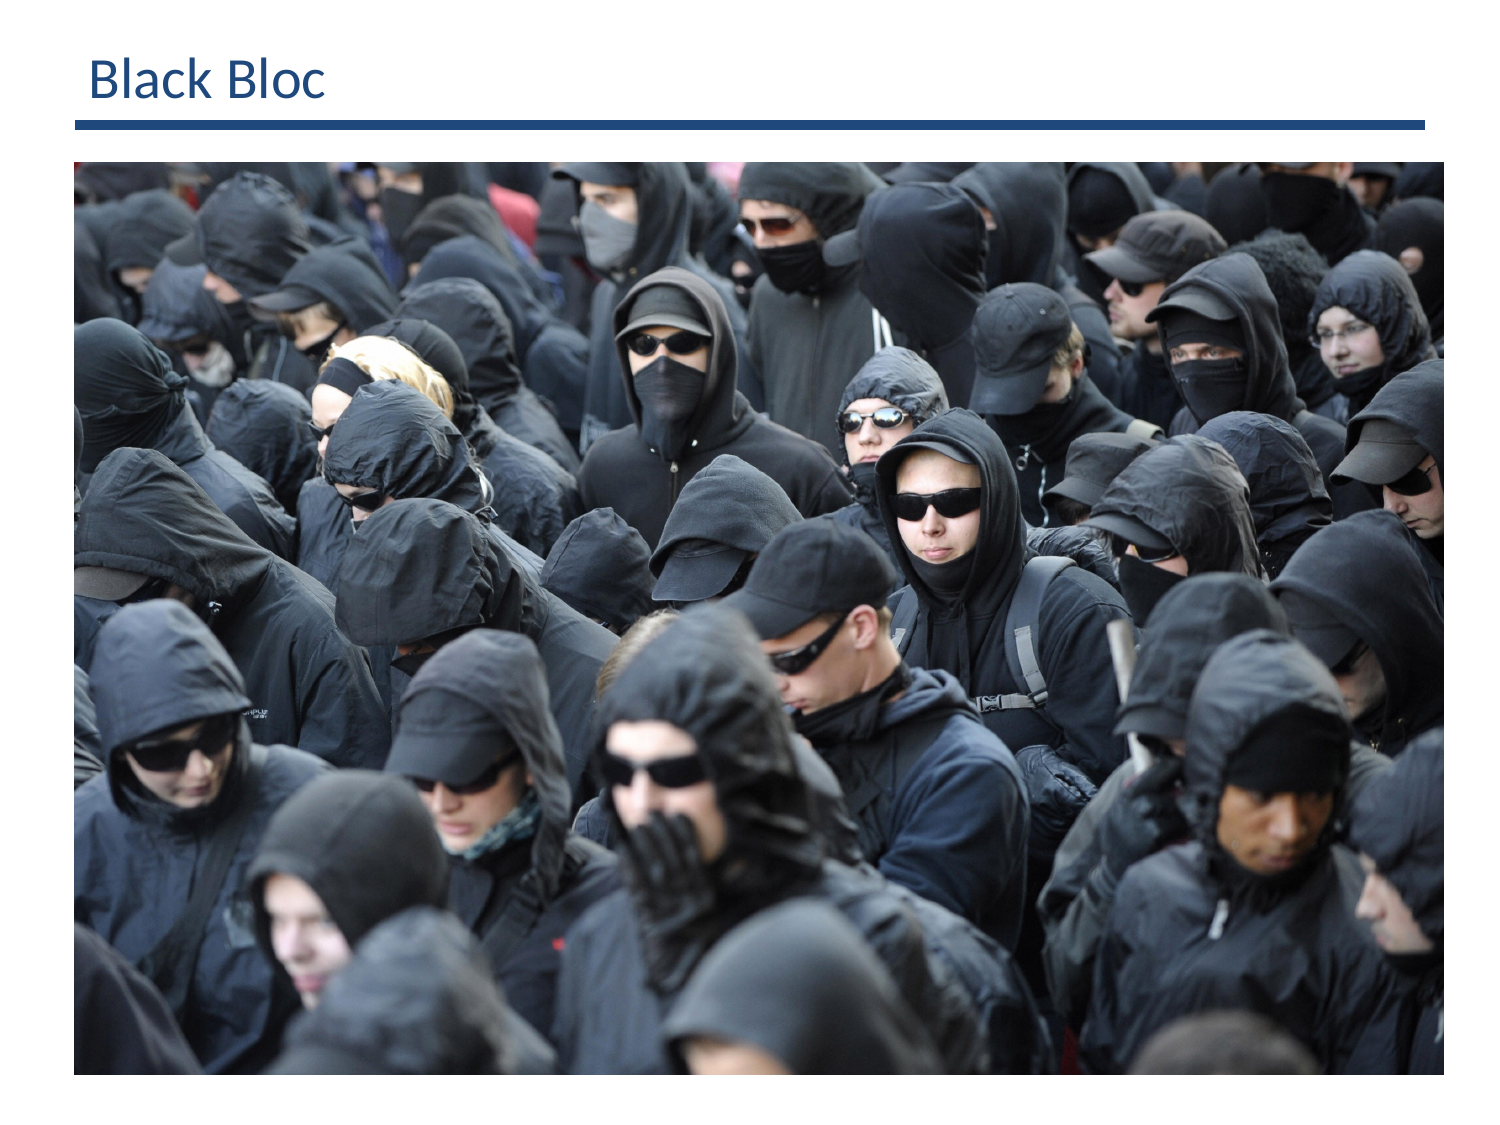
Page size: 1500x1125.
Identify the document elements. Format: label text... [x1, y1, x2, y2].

picture [74, 162, 1444, 1076]
title Black Bloc [73, 24, 1424, 126]
